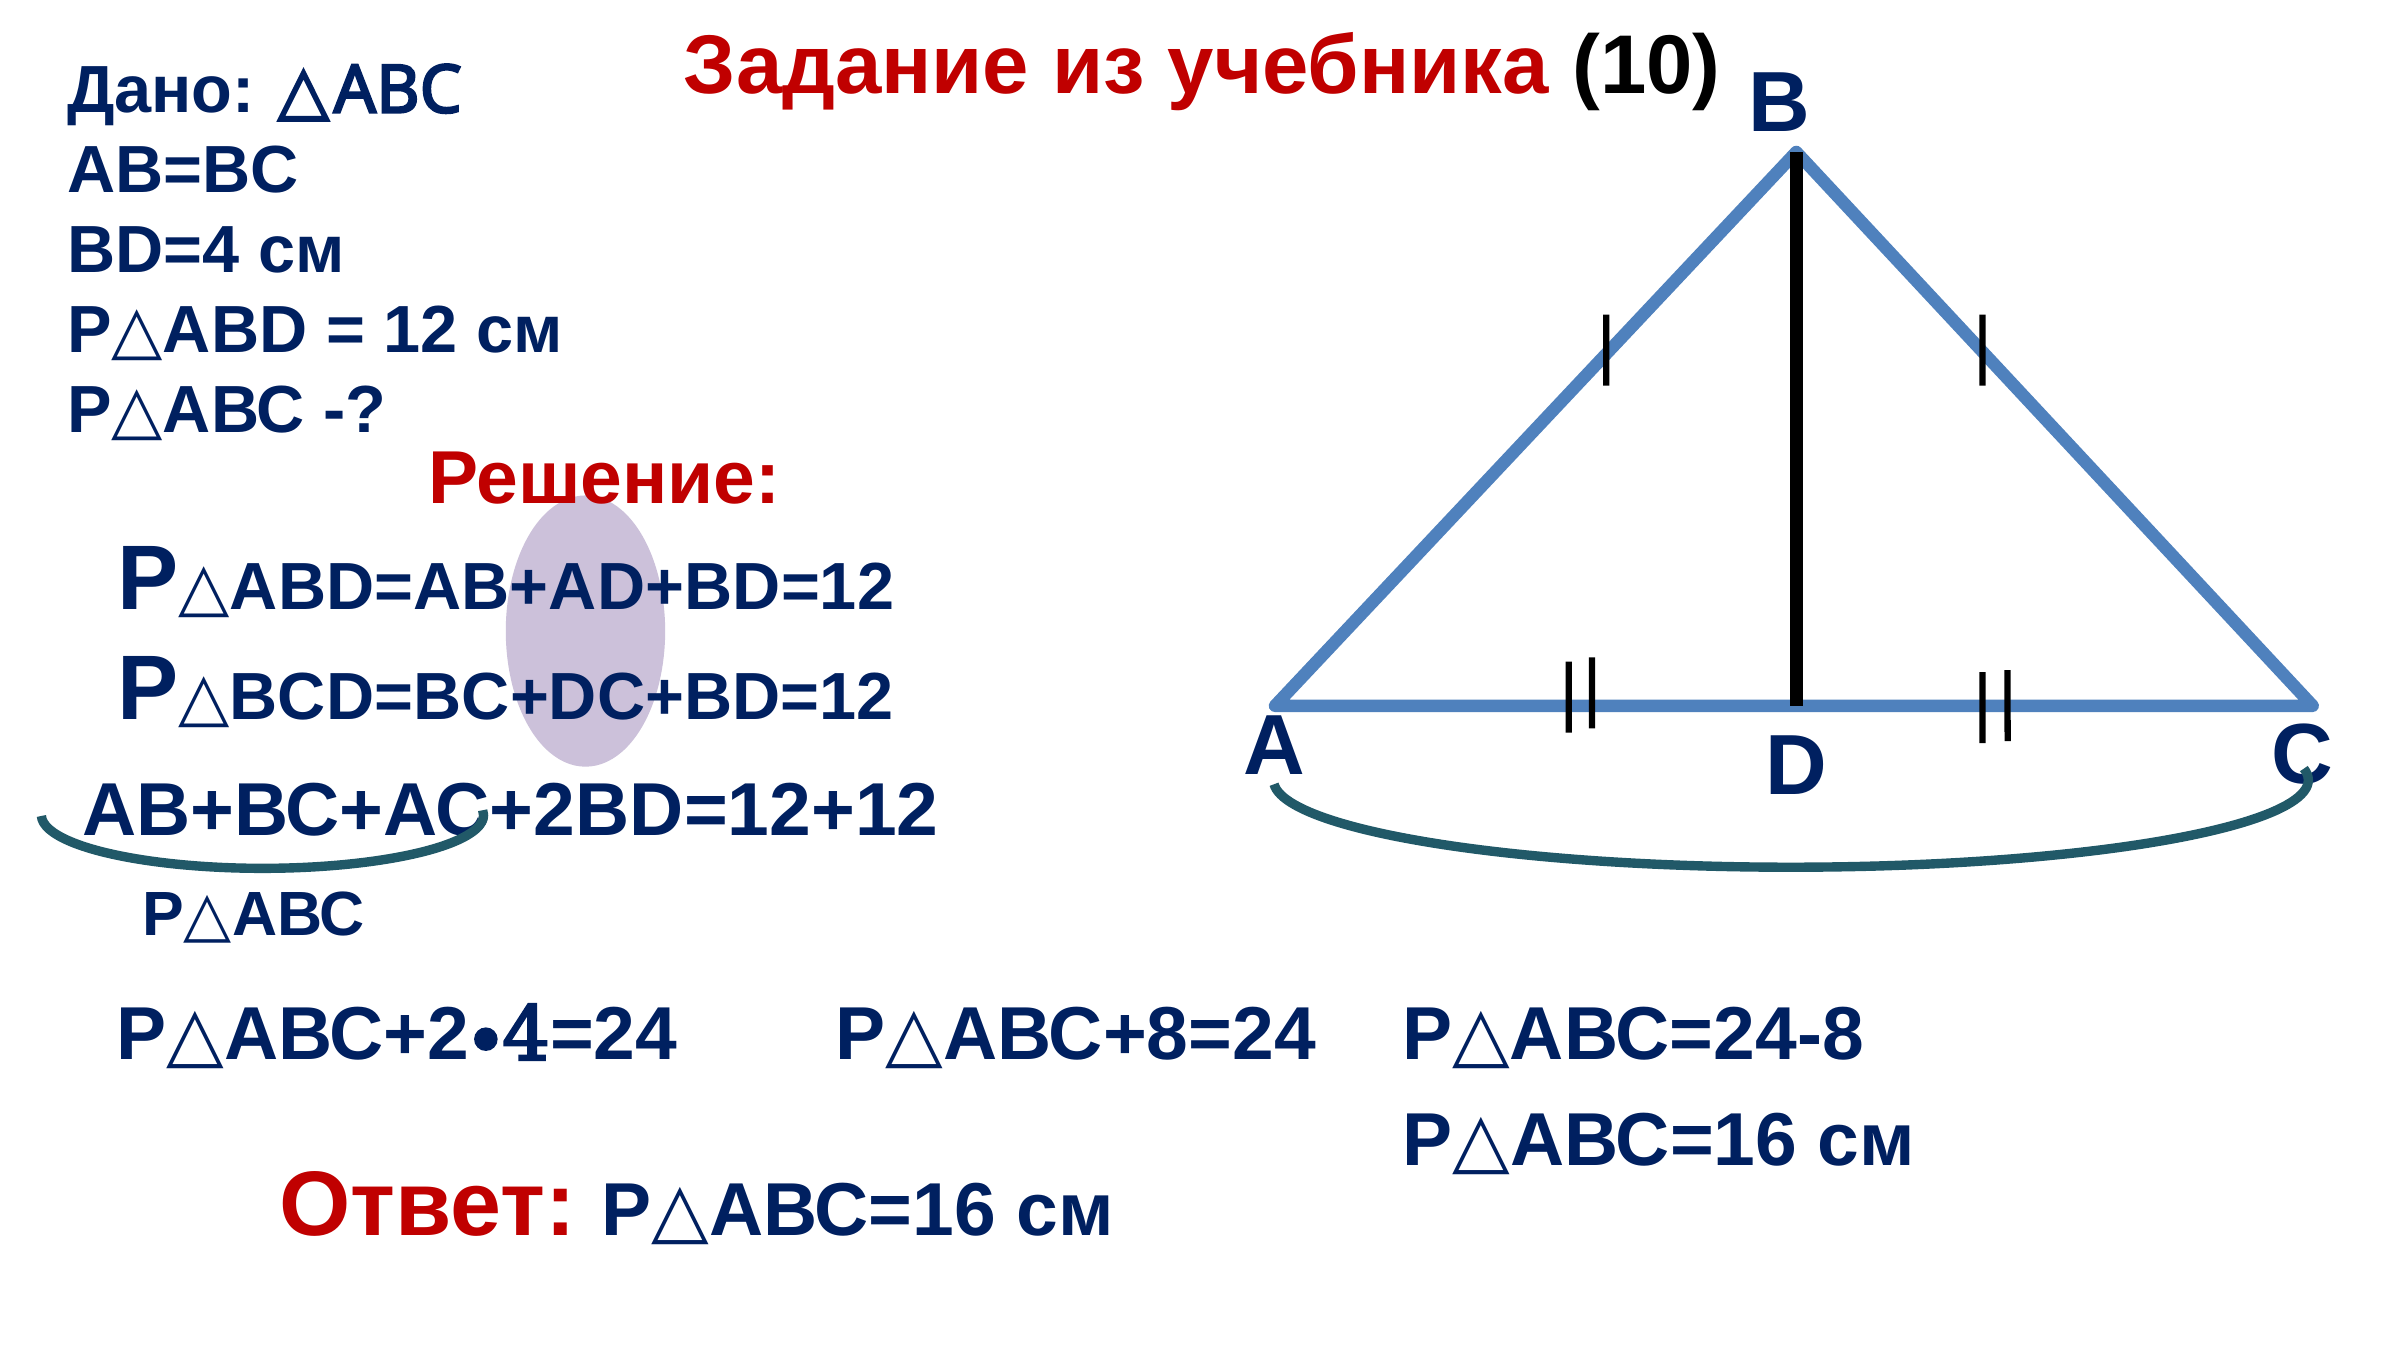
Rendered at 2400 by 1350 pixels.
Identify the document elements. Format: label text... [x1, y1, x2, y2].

text_box [40, 810, 485, 865]
text_box Дано: △АВС AВ=BC BD=4 см Р△АВD = 12 см Р△АВС -? [61, 42, 625, 449]
text_box Р△AВС [127, 865, 398, 955]
text_box Р△AВС+8=24 [820, 977, 1331, 1083]
text_box В [1742, 42, 1845, 152]
text_box Задание из учебника (10) [669, 3, 1759, 119]
text_box С [2265, 695, 2340, 804]
text_box Ответ: Р△AВС=16 см [264, 1136, 1150, 1262]
text_box D [1759, 705, 1834, 780]
text_box Решение: Р△АВD=АВ+АD+ВD=12 Р△ВCD=ВC+DC+BD=12 [111, 425, 901, 742]
text_box Р△AВС=16 см [1387, 1083, 1931, 1189]
text_box [1803, 156, 2306, 708]
text_box Р△AВС=24-8 [1387, 977, 1879, 1083]
text_box Р△AВС+2∙4=24 [101, 977, 693, 1083]
text_box [1290, 155, 1790, 708]
text_box АВ+ВС+АС+2ВD=12+12 [67, 753, 954, 858]
text_box [542, 742, 629, 753]
text_box [1273, 768, 2310, 868]
text_box А [1238, 686, 1312, 795]
